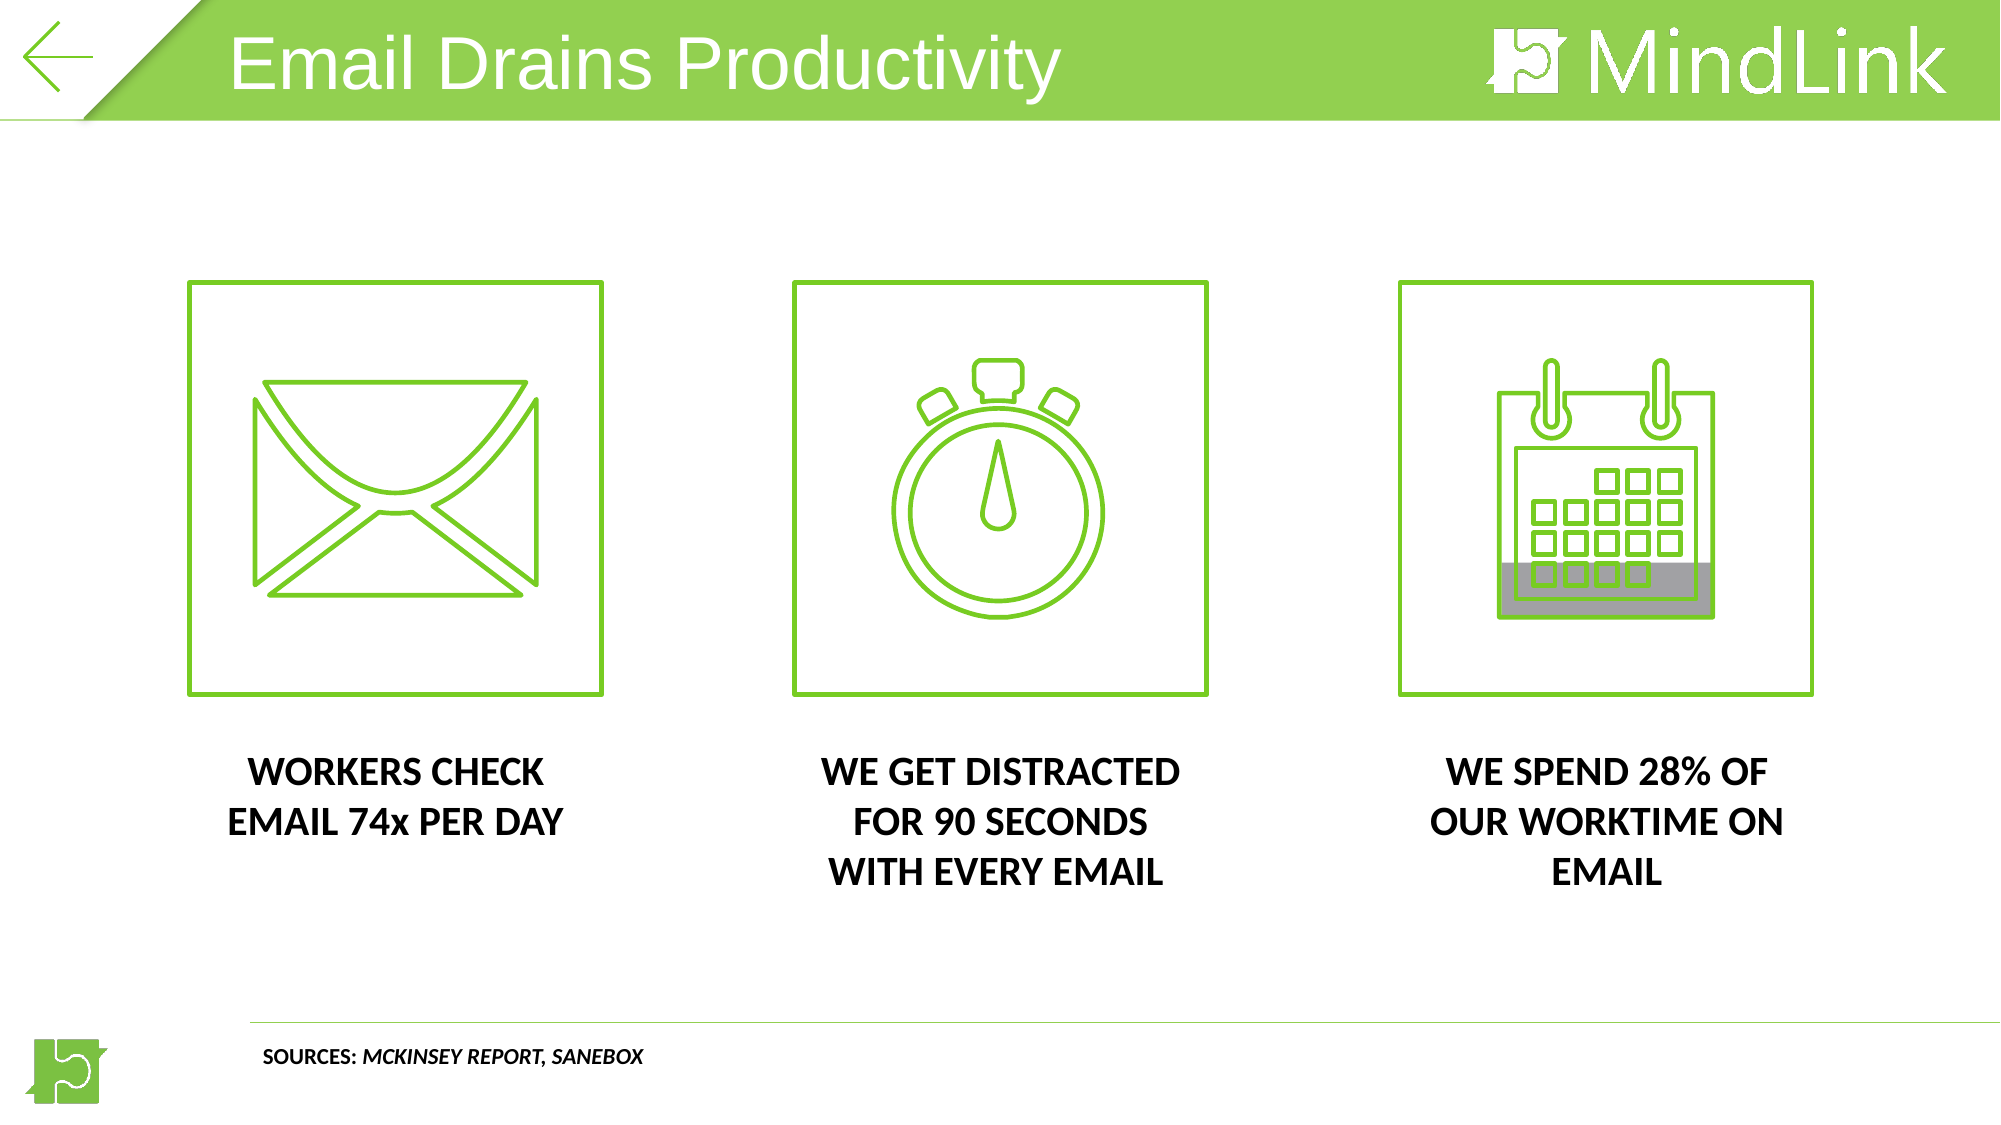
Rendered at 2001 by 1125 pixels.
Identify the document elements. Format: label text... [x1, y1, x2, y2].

text_box WORKERS CHECK EMAIL 74x PER DAY [189, 736, 602, 879]
text_box [264, 382, 527, 493]
text_box Email Drains Productivity [213, 34, 1521, 112]
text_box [887, 360, 1114, 618]
text_box [189, 282, 602, 695]
text_box WE SPEND 28% OF OUR WORKTIME ON EMAIL [1401, 736, 1814, 902]
picture [25, 1037, 109, 1104]
text_box [794, 282, 1207, 695]
text_box SOURCES: MCKINSEY REPORT, SANEBOX [248, 1034, 664, 1077]
picture [1485, 26, 1947, 94]
text_box [255, 399, 359, 586]
text_box WE GET DISTRACTED FOR 90 SECONDS WITH EVERY EMAIL [794, 736, 1207, 902]
text_box [432, 399, 537, 586]
text_box [269, 512, 522, 596]
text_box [1499, 360, 1713, 618]
text_box [1399, 282, 1812, 695]
